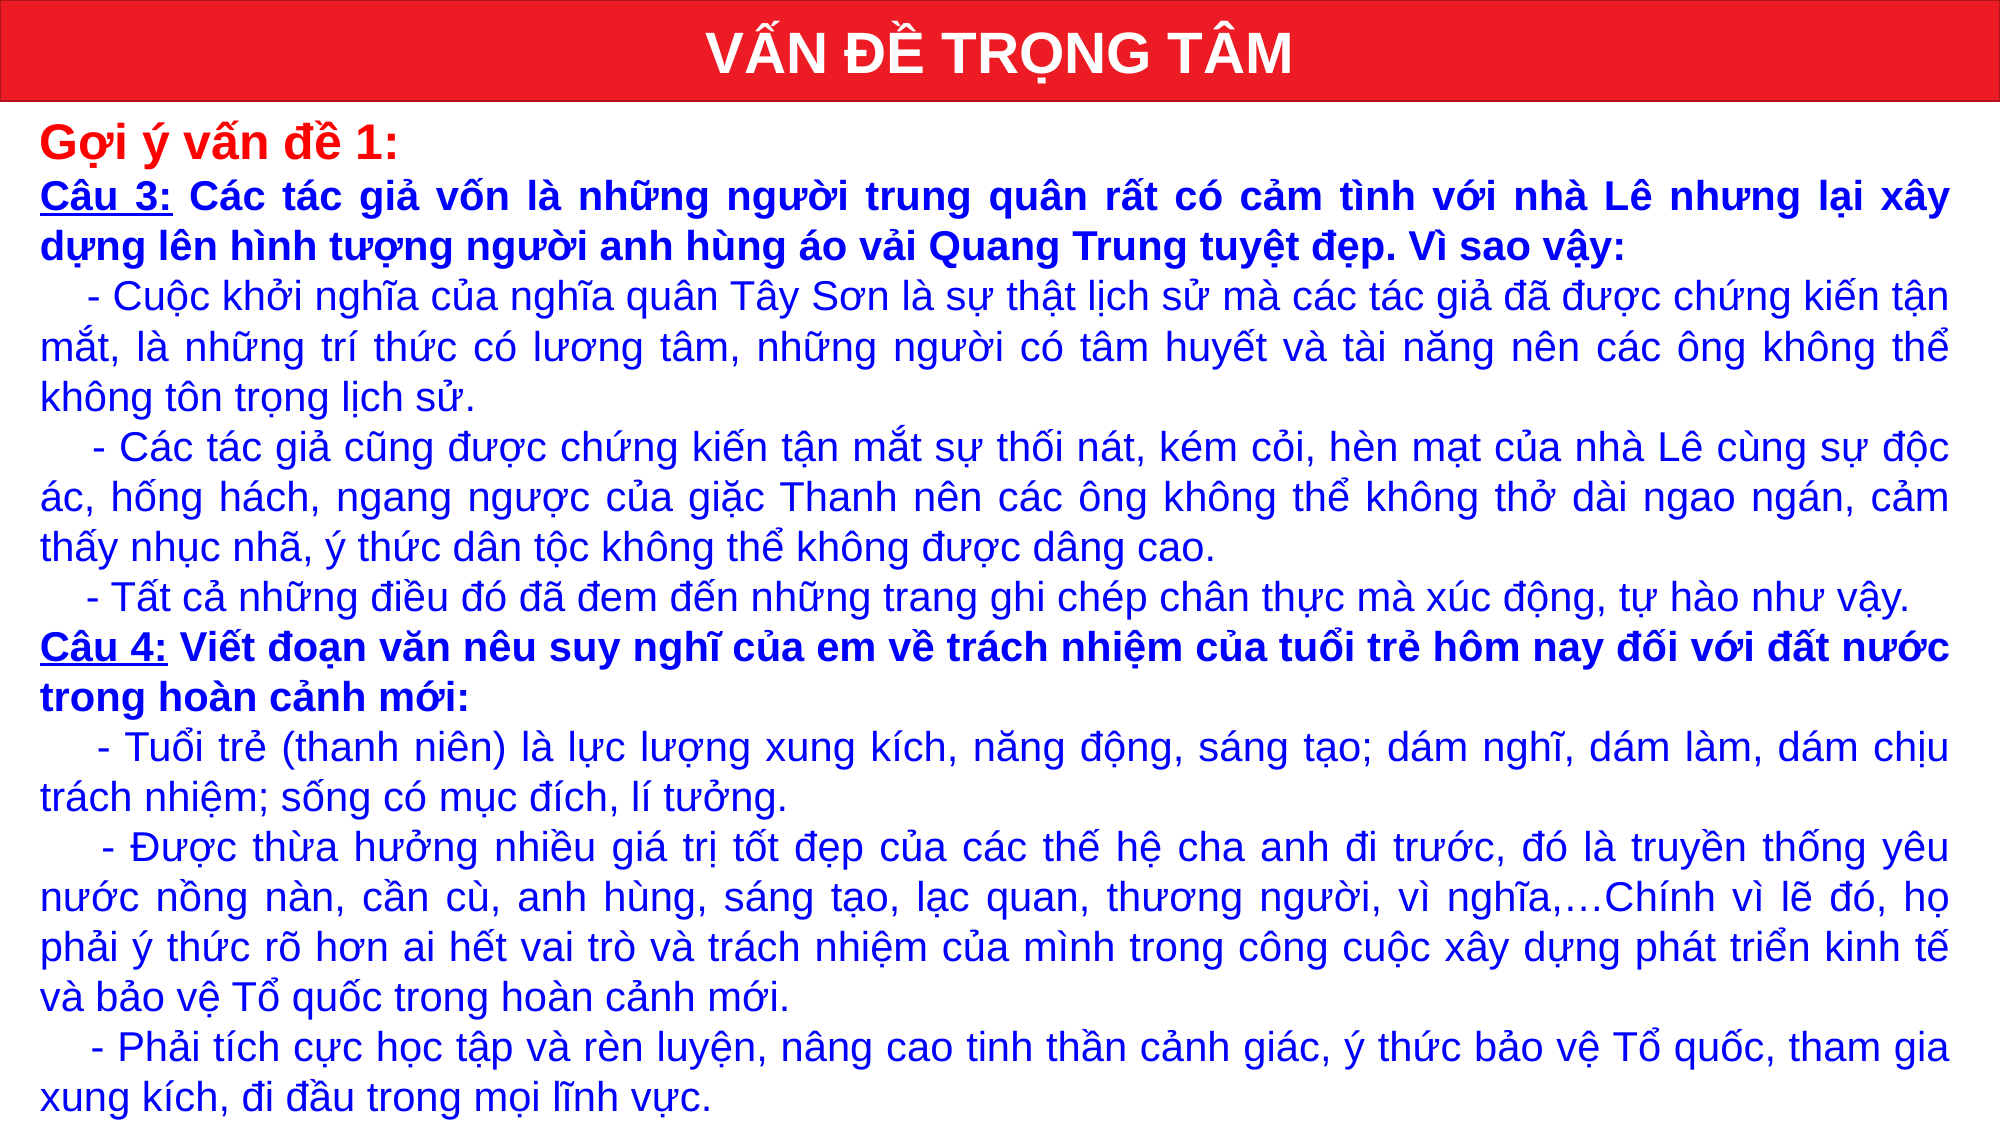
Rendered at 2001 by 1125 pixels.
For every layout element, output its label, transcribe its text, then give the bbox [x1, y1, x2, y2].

text_box Gợi ý vấn đề 1: Câu 3: Các tác giả vốn là những người trung quân rất có cảm tình với nhà Lê nhưng lại xây dựng lên hình tượng người anh hùng áo vải Quang Trung tuyệt đẹp. Vì sao vậy: - Cuộc khởi nghĩa của nghĩa quân Tây Sơn là sự thật lịch sử mà các tác giả đã được chứng kiến tận mắt, là những trí thức có lương tâm, những người có tâm huyết và tài năng nên các ông không thể không tôn trọng lịch sử. - Các tác giả cũng được chứng kiến tận mắt sự thối nát, kém cỏi, hèn mạt của nhà Lê cùng sự độc ác, hống hách, ngang ngược của giặc Thanh nên các ông không thể không thở dài ngao ngán, cảm thấy nhục nhã, ý thức dân tộc không thể không được dâng cao. - Tất cả những điều đó đã đem đến những trang ghi chép chân thực mà xúc động, tự hào như vậy. Câu 4: Viết đoạn văn nêu suy nghĩ của em về trách nhiệm của tuổi trẻ hôm nay đối với đất nước trong hoàn cảnh mới: - Tuổi trẻ (thanh niên) là lực lượng xung kích, năng động, sáng tạo; dám nghĩ, dám làm, dám chịu trách nhiệm; sống có mục đích, lí tưởng. - Được thừa hưởng nhiều giá trị tốt đẹp của các thế hệ cha anh đi trước, đó là truyền thống yêu nước nồng nàn, cần cù, anh hùng, sáng tạo, lạc quan, thương người, vì nghĩa,…Chính vì lẽ đó, họ phải ý thức rõ hơn ai hết vai trò và trách nhiệm của mình trong công cuộc xây dựng phát triển kinh tế và bảo vệ Tổ quốc trong hoàn cảnh mới. - Phải tích cực học tập và rèn luyện, nâng cao tinh thần cảnh giác, ý thức bảo vệ Tổ quốc, tham gia xung kích, đi đầu trong mọi lĩnh vực. [25, 101, 1966, 1125]
text_box VẤN ĐỀ TRỌNG TÂM [0, 0, 2000, 102]
